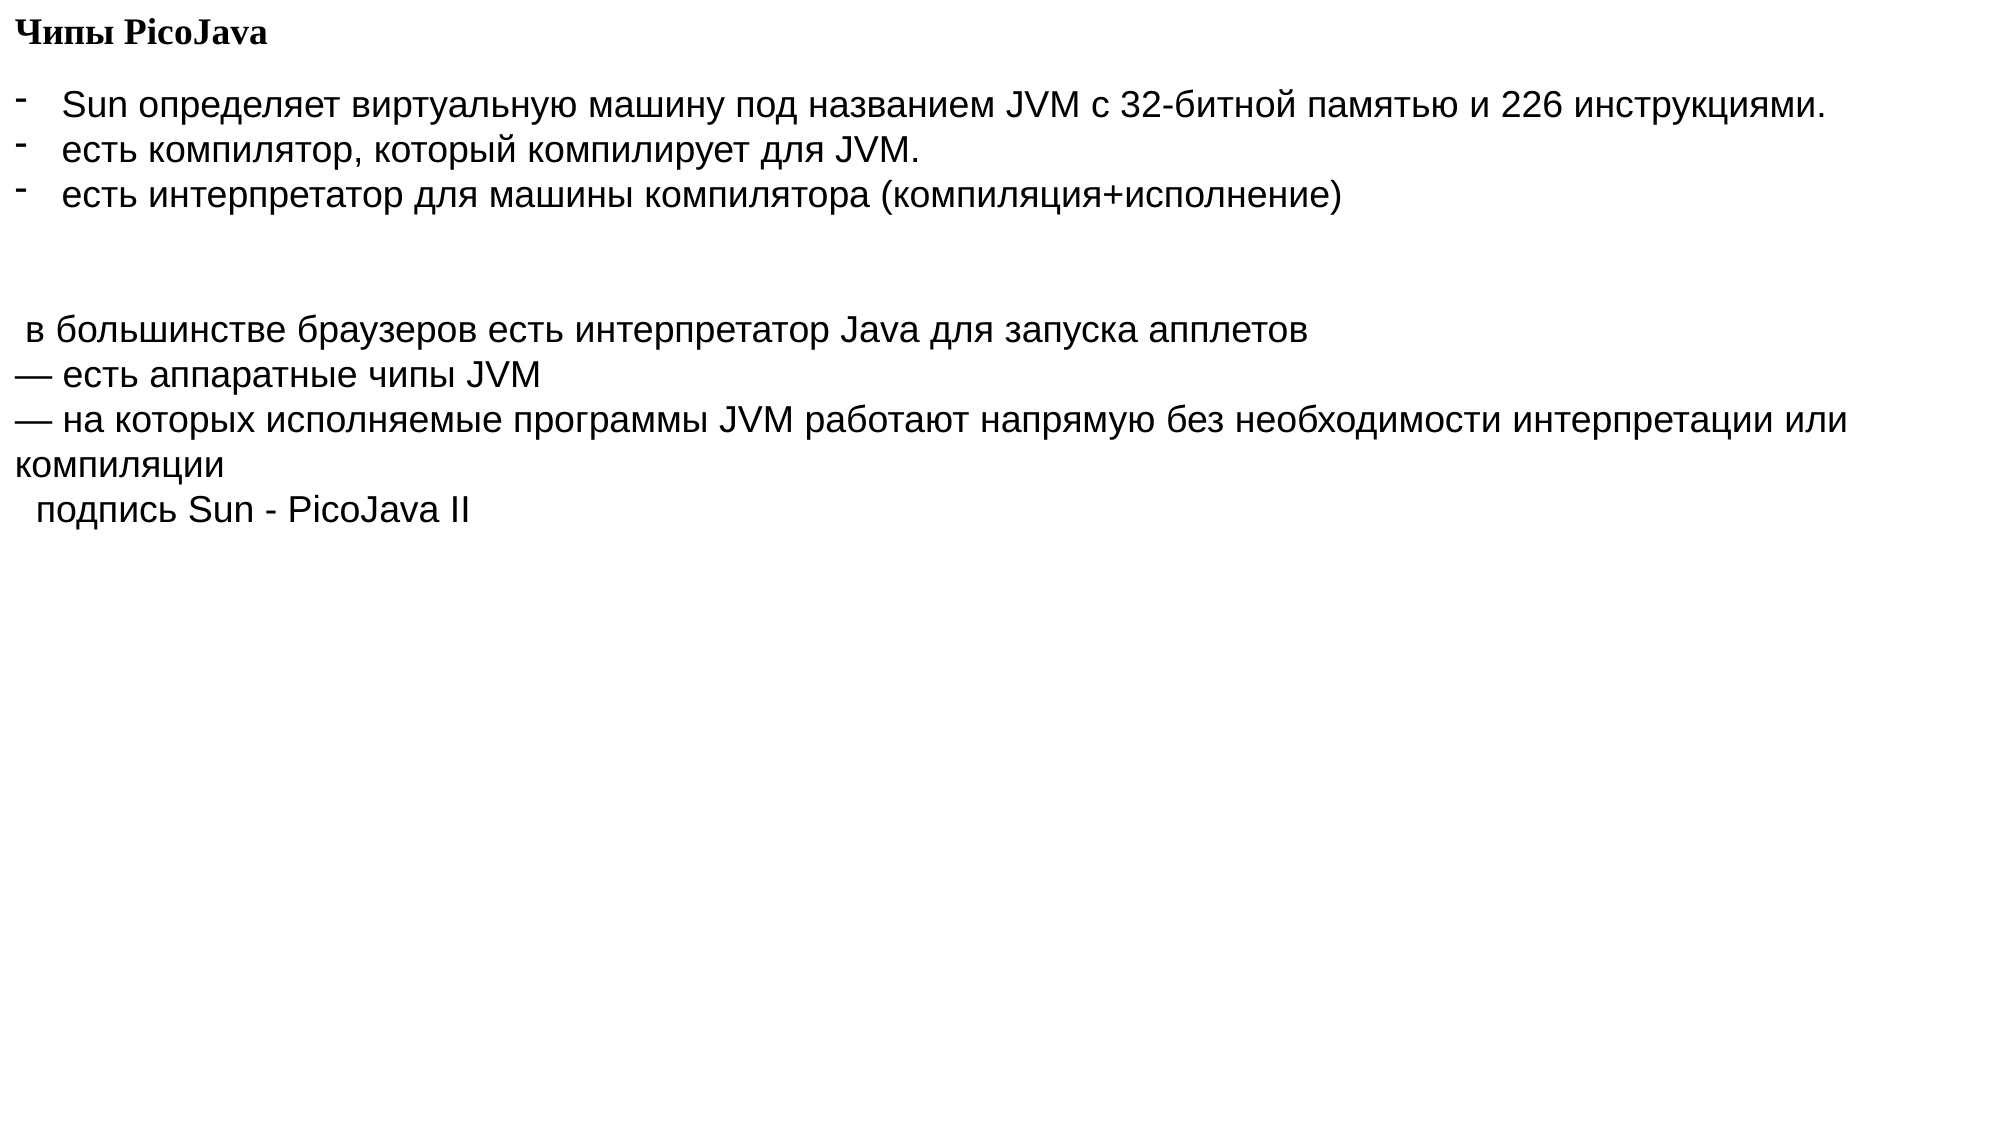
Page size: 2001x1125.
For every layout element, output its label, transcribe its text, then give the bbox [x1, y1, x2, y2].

text_box Sun определяет виртуальную машину под названием JVM с 32-битной памятью и 226 инструкциями. есть компилятор, который компилирует для JVM. есть интерпретатор для машины компилятора (компиляция+исполнение) в большинстве браузеров есть интерпретатор Java для запуска апплетов — есть аппаратные чипы JVM — на которых исполняемые программы JVM работают напрямую без необходимости интерпретации или компиляции подпись Sun - PicoJava II [0, 72, 1983, 583]
text_box Чипы PicoJava [0, 0, 1000, 60]
